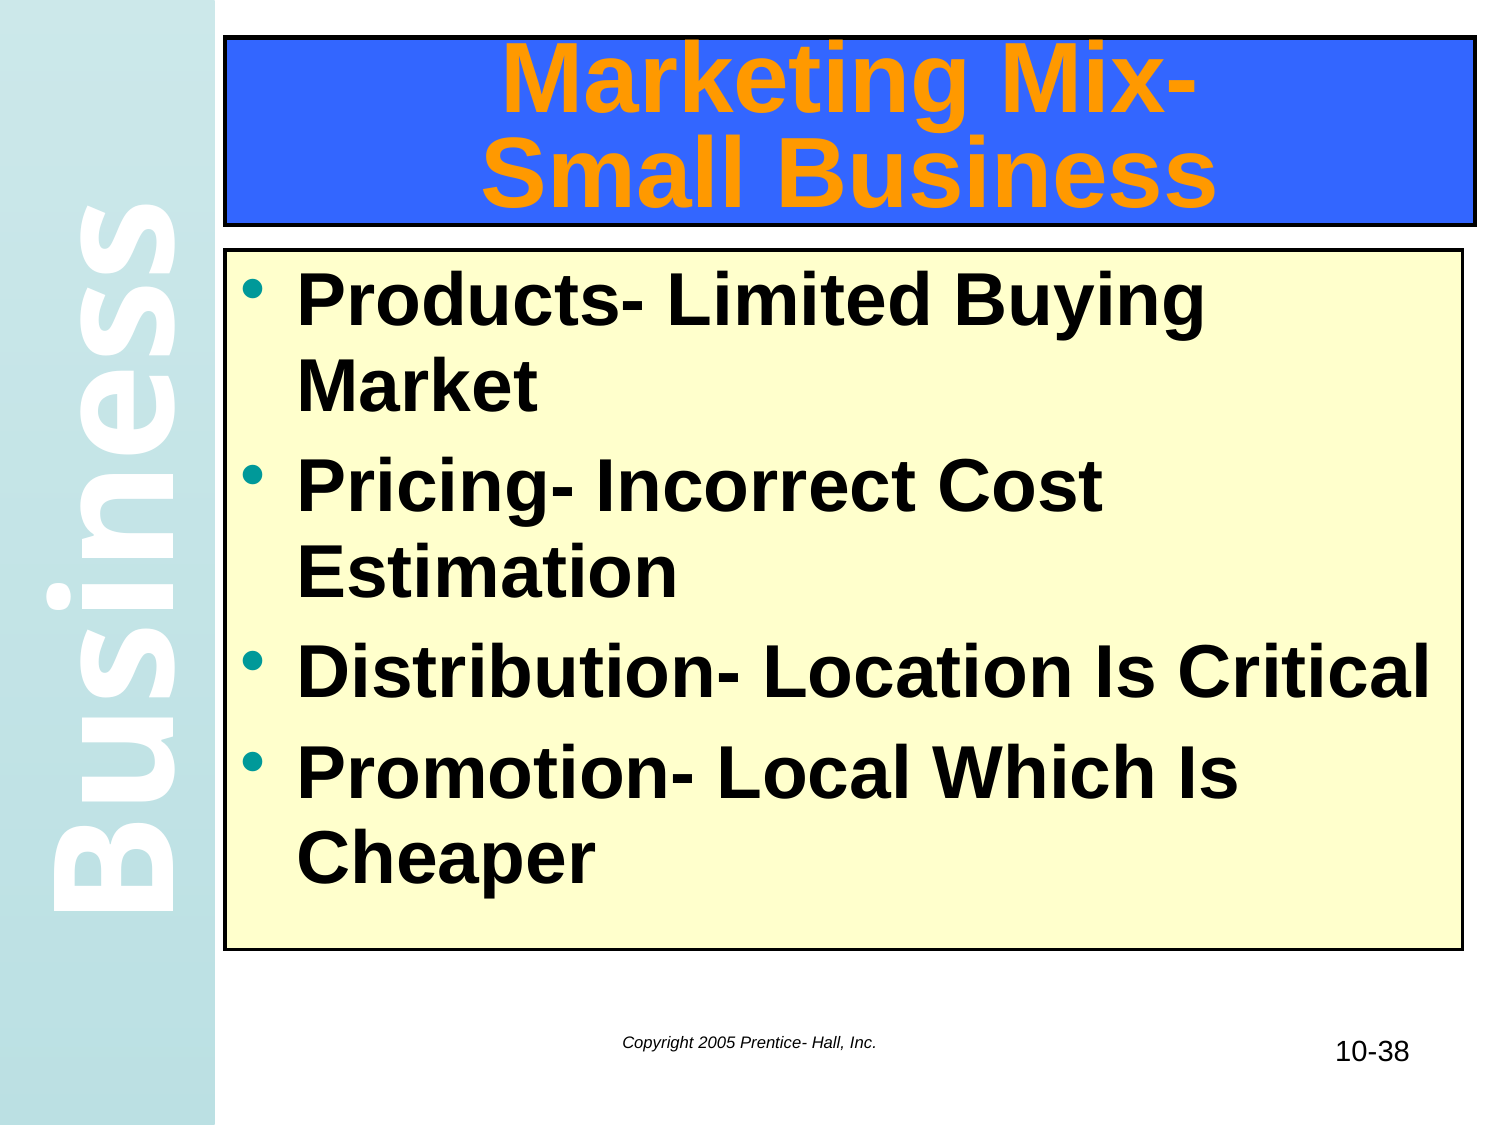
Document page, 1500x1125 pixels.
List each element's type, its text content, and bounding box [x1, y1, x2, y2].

list Products- Limited Buying Market Pricing- Incorrect Cost Estimation Distribution- Location Is Critical Promotion- Local Which Is Cheaper [223, 248, 1464, 951]
title Marketing Mix- Small Business [223, 35, 1477, 227]
footer Copyright 2005 Prentice- Hall, Inc. [512, 1024, 988, 1103]
slide_number 10-38 [1074, 1024, 1426, 1103]
